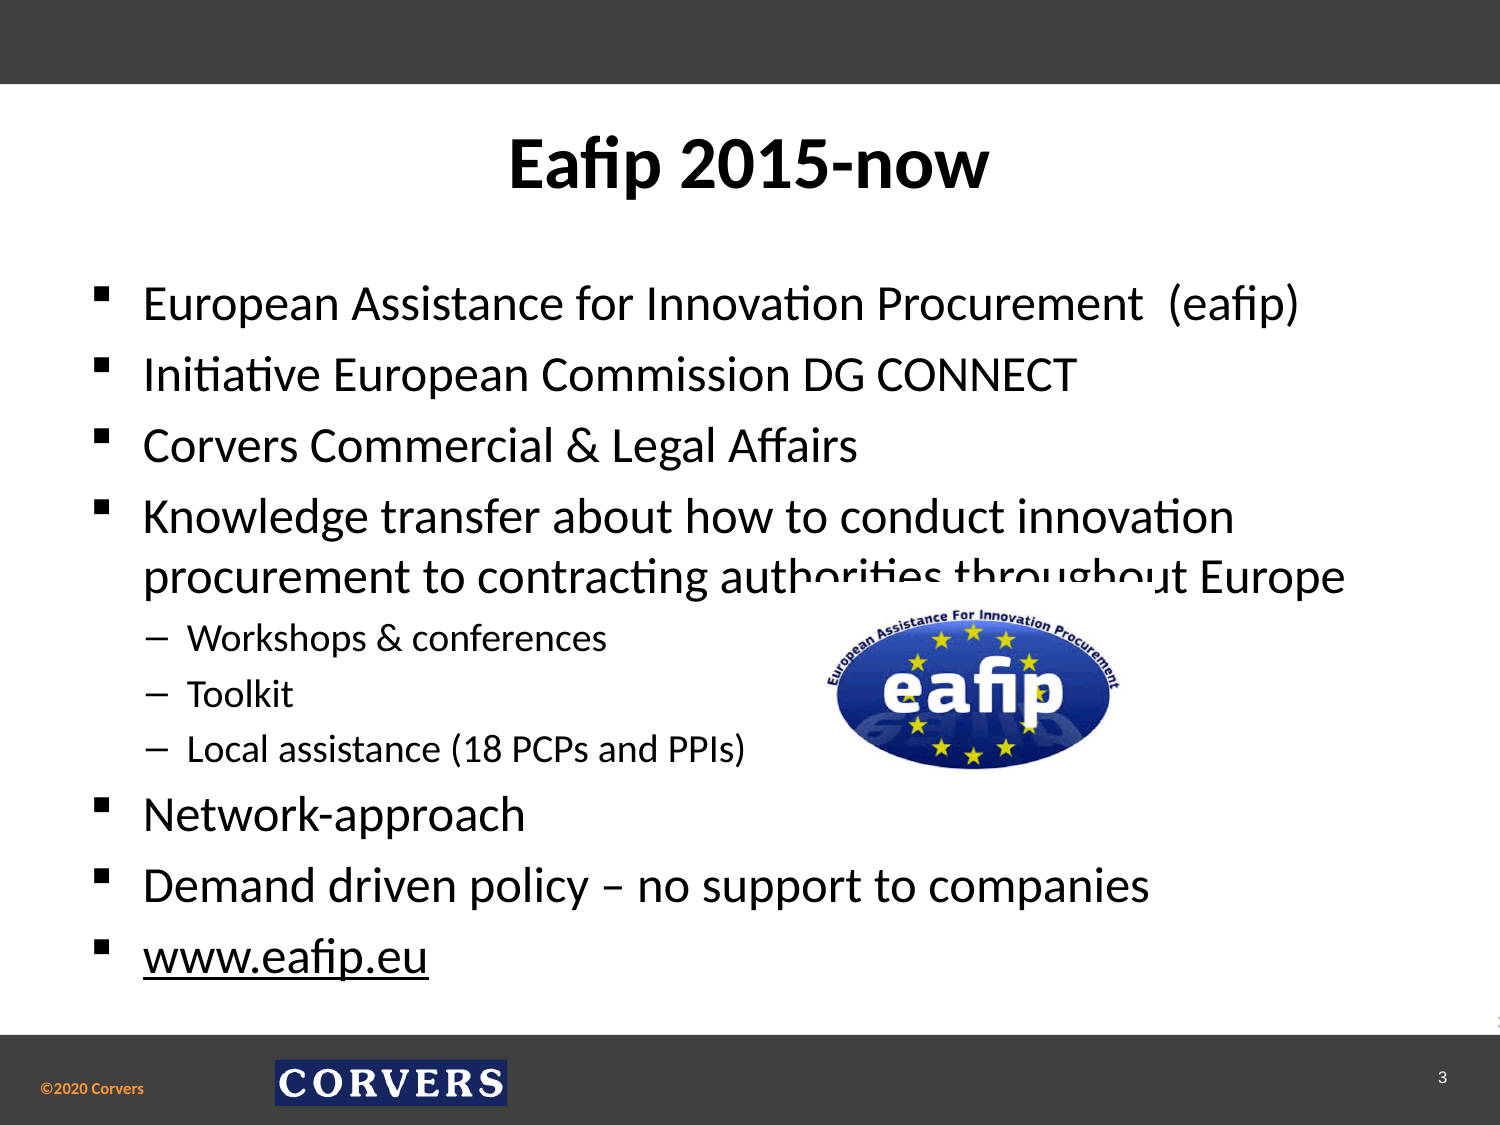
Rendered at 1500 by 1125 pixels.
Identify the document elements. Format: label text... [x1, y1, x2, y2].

list European Assistance for Innovation Procurement (eafip) Initiative European Commission DG CONNECT Corvers Commercial & Legal Affairs Knowledge transfer about how to conduct innovation procurement to contracting authorities throughout Europe Workshops & conferences Toolkit Local assistance (18 PCPs and PPIs) Network-approach Demand driven policy – no support to companies www.eafip.eu [75, 262, 1425, 1005]
picture [802, 582, 1155, 795]
slide_number 4 [1409, 991, 1500, 1051]
title Eafip 2015-now [75, 84, 1425, 233]
picture [265, 1050, 514, 1106]
